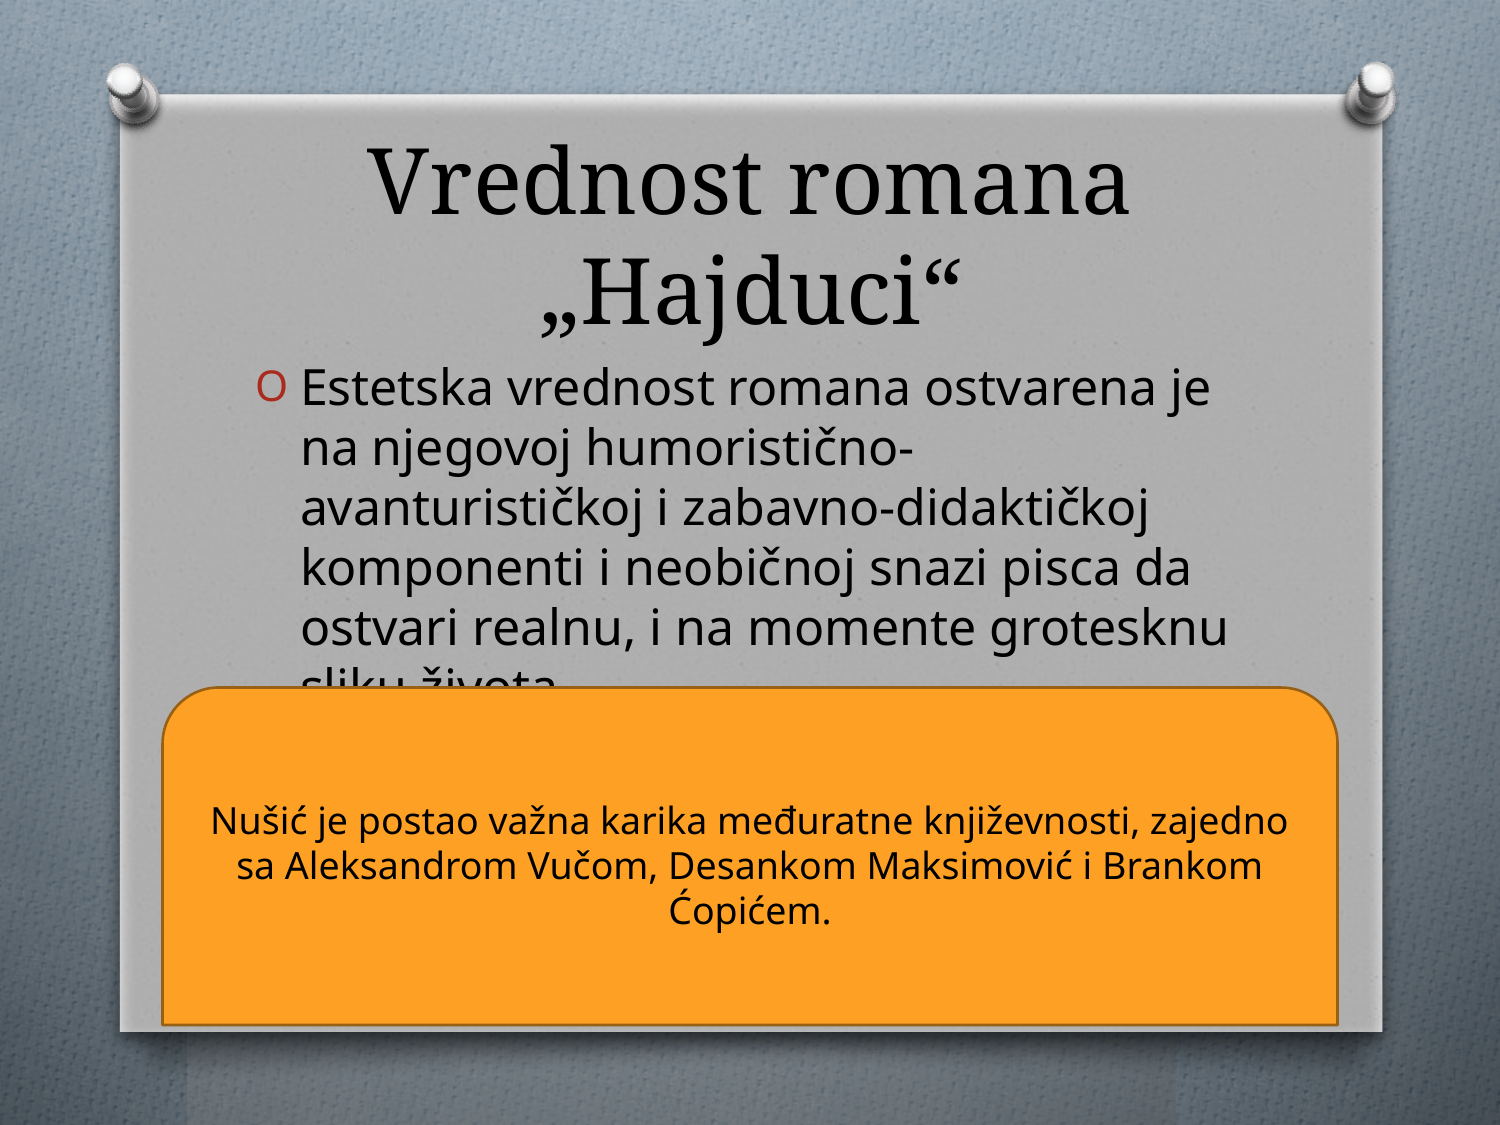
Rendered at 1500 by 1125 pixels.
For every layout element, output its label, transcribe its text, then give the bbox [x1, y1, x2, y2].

picture [75, 29, 198, 153]
text_box Nušić je postao važna karika međuratne književnosti, zajedno sa Aleksandrom Vučom, Desankom Maksimović i Brankom Ćopićem. [161, 686, 1339, 1027]
picture [1317, 35, 1439, 156]
title Vrednost romana „Hajduci“ [179, 134, 1323, 332]
list Estetska vrednost romana ostvarena je na njegovoj humoristično-avanturističkoj i zabavno-didaktičkoj komponenti i neobičnoj snazi pisca da ostvari realnu, i na momente grotesknu sliku života. [240, 347, 1263, 675]
